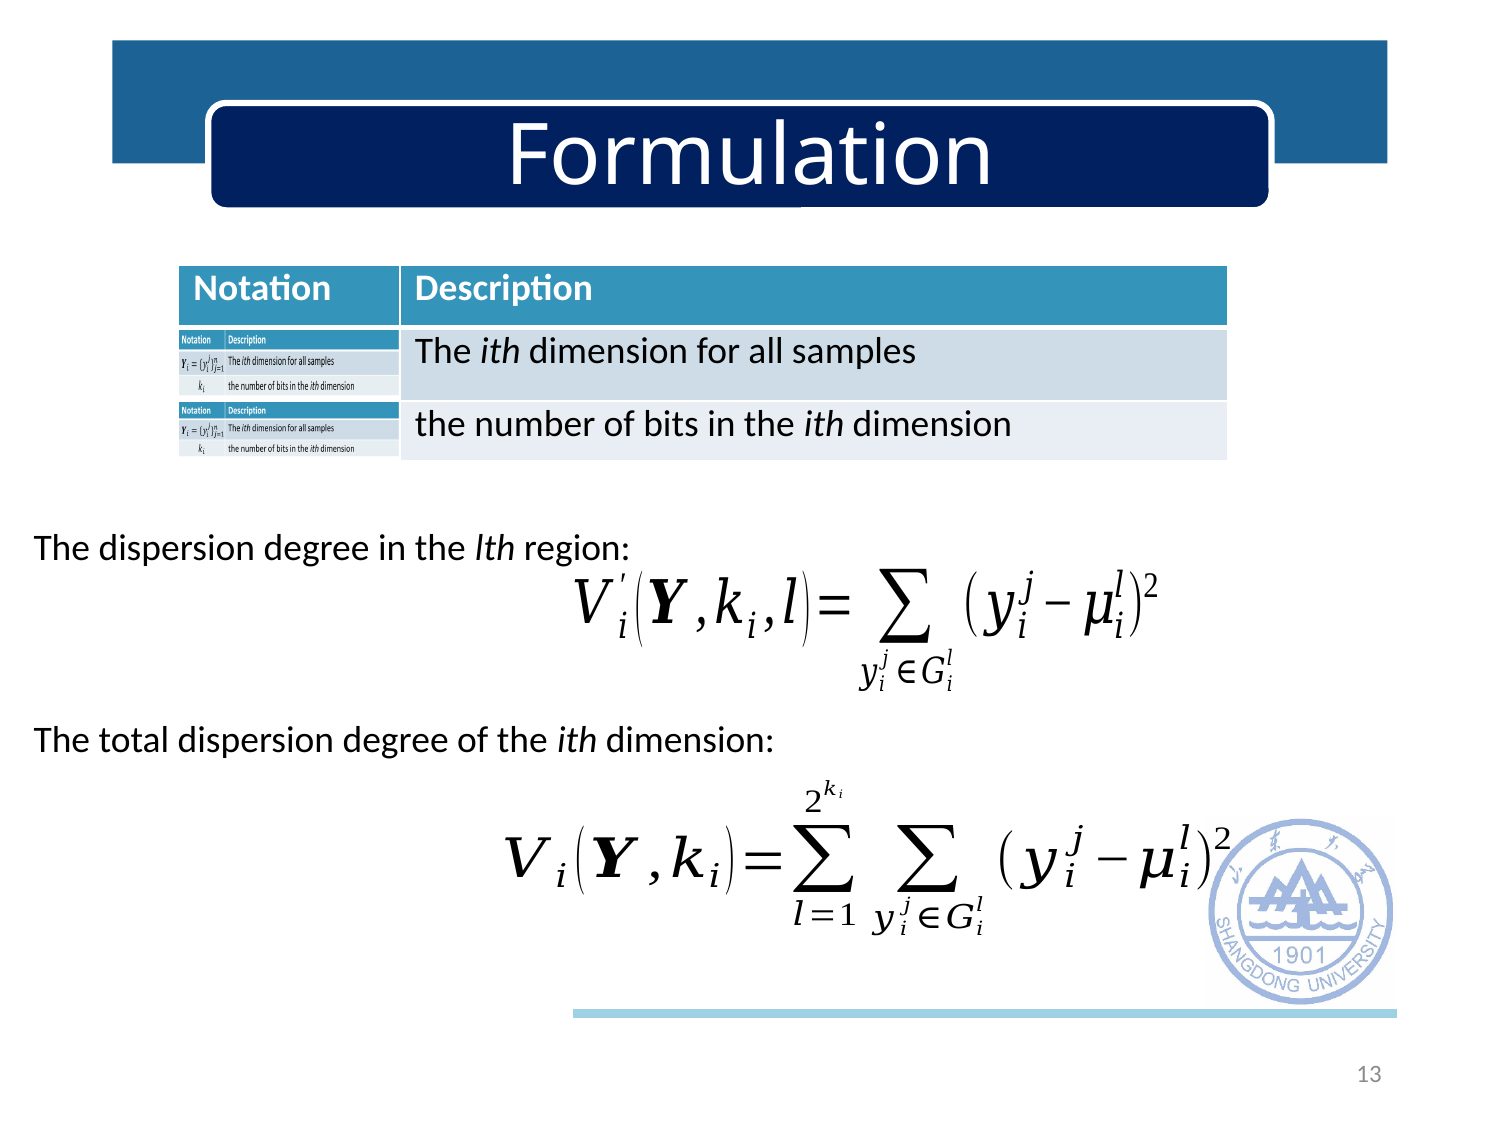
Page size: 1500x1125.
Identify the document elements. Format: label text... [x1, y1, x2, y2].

table_cell the number of bits in the ith dimension [401, 402, 1227, 460]
picture [1204, 816, 1397, 1007]
table_cell [179, 330, 399, 400]
table_cell [179, 402, 399, 460]
text_box The dispersion degree in the lth region: [18, 515, 685, 575]
text_box The total dispersion degree of the ith dimension: [18, 707, 867, 768]
table_cell The ith dimension for all samples [401, 330, 1227, 400]
table_header Description [401, 266, 1227, 325]
title Formulation [208, 102, 1272, 211]
slide_number 13 [1059, 1042, 1397, 1103]
table_header Notation [179, 266, 399, 325]
